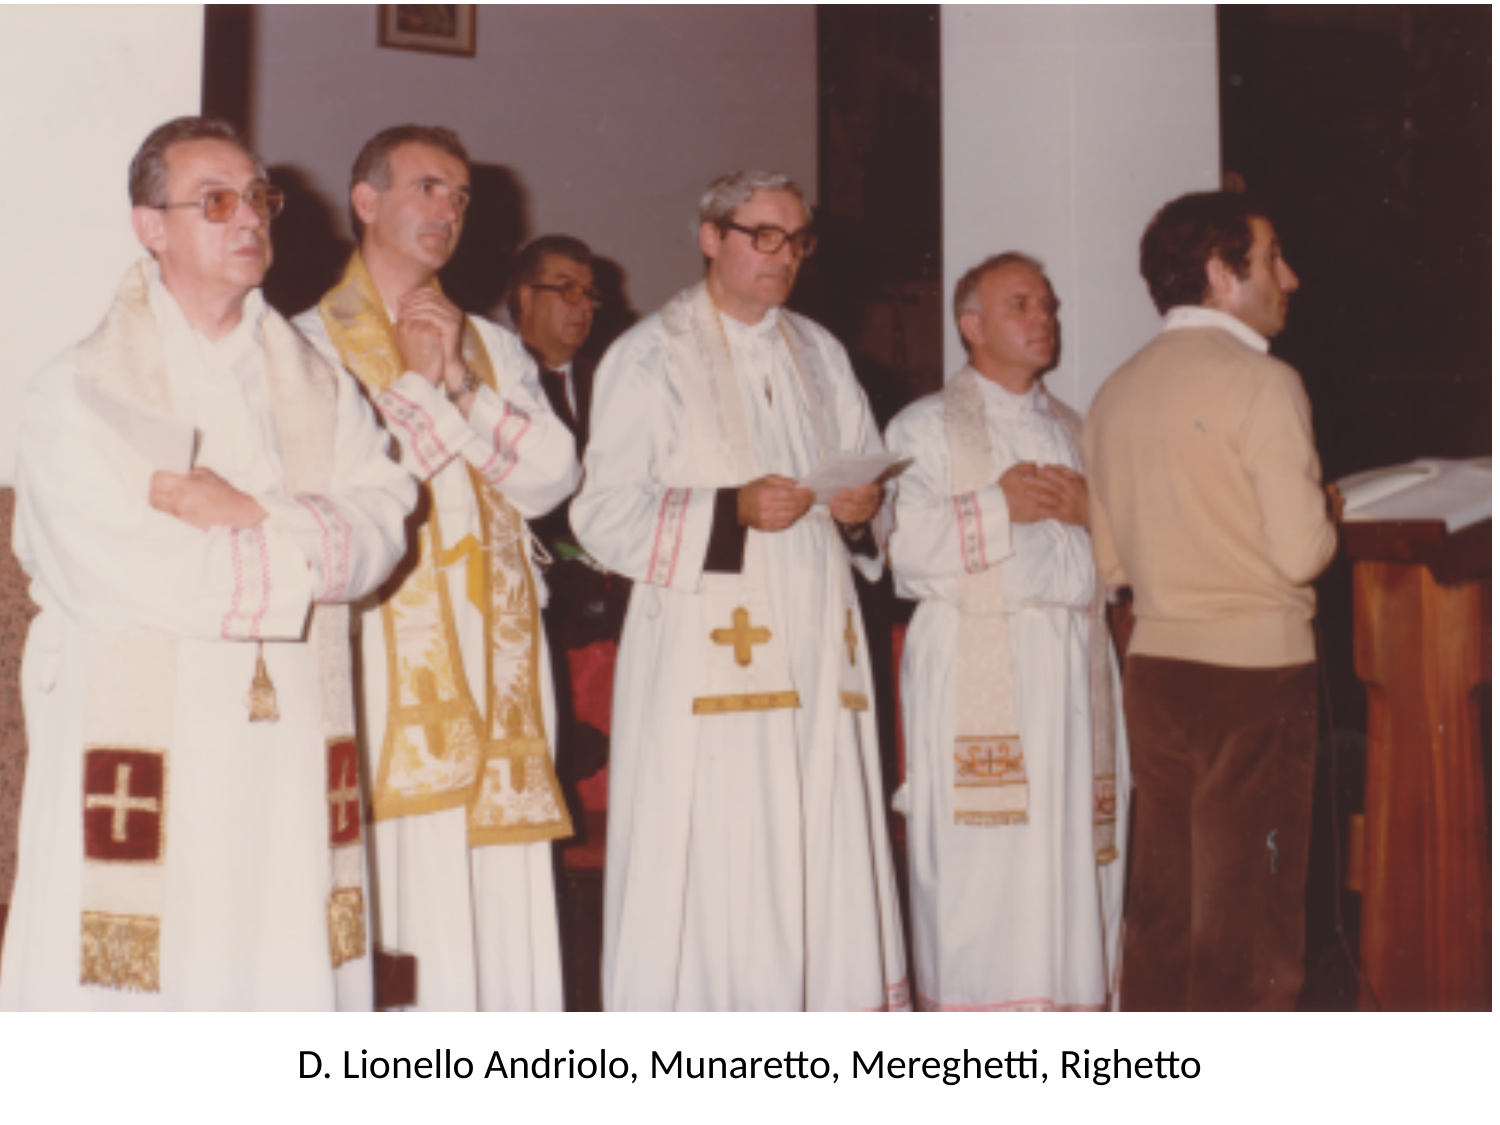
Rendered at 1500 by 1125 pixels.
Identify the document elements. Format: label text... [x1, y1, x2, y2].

title D. Lionello Andriolo, Munaretto, Mereghetti, Righetto [0, 999, 1500, 1125]
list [0, 3, 1492, 1012]
